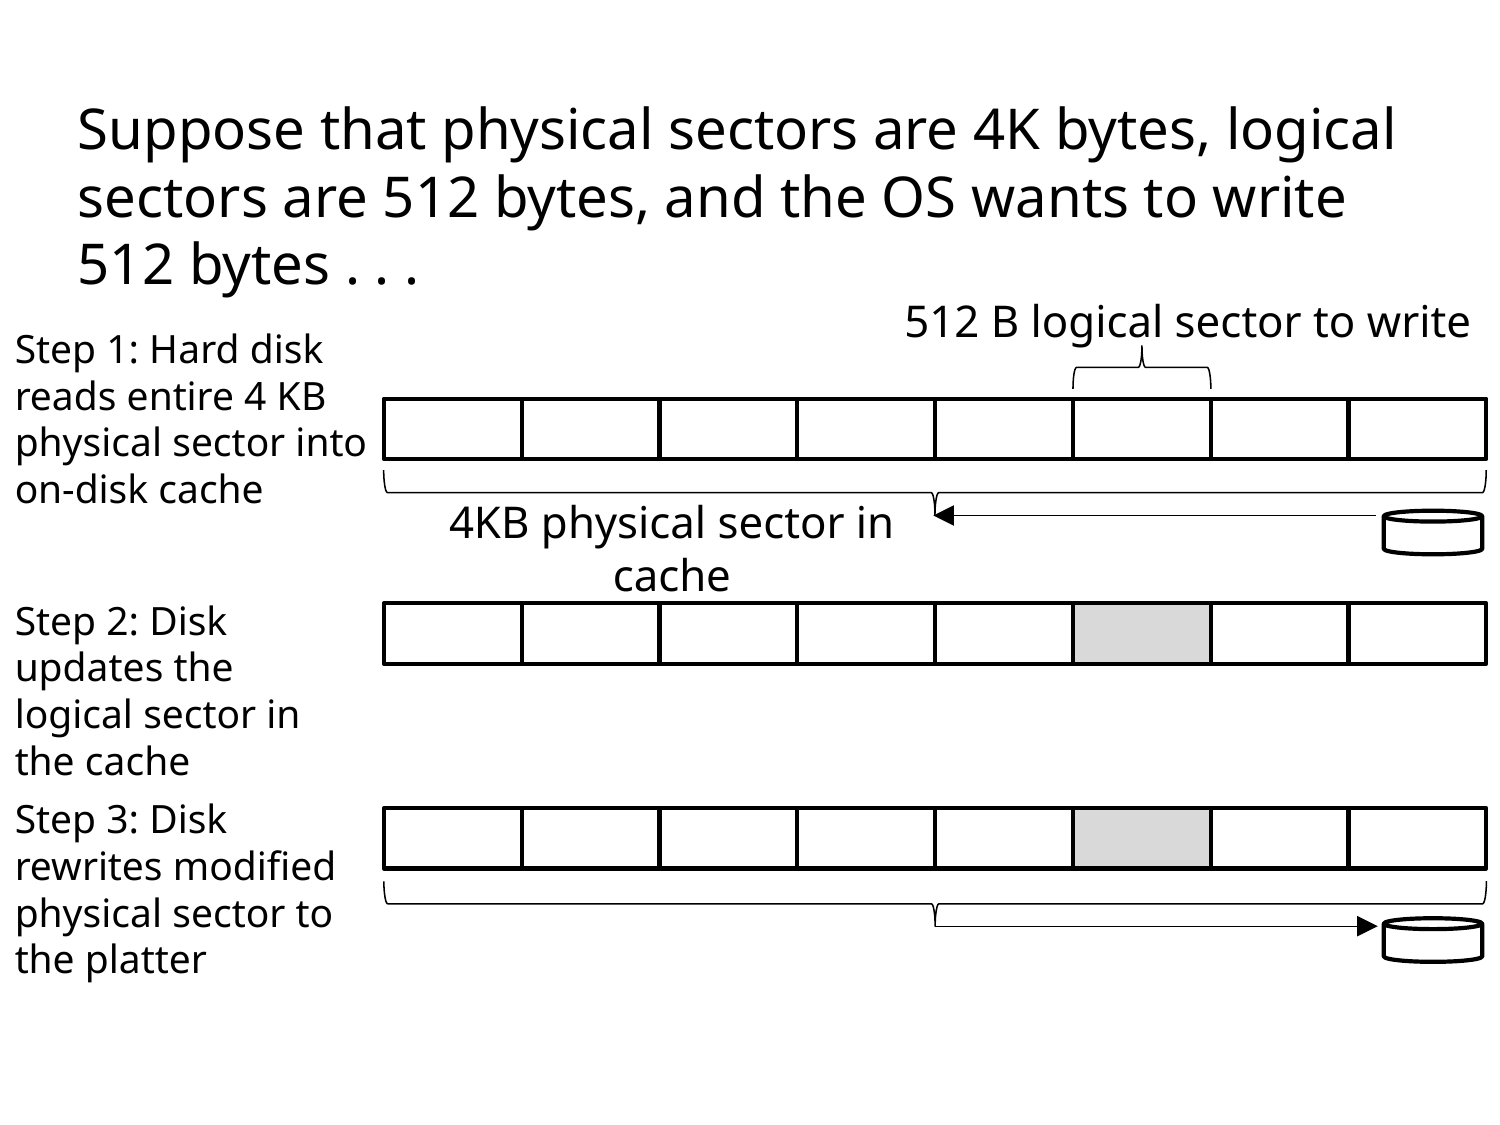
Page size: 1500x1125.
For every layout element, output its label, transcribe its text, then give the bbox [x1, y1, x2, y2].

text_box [0, 588, 1487, 747]
text_box Suppose that physical sectors are 4K bytes, logical sectors are 512 bytes, and the OS wants to write 512 bytes . . . [63, 86, 1445, 284]
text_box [0, 285, 1487, 557]
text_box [0, 786, 1487, 992]
